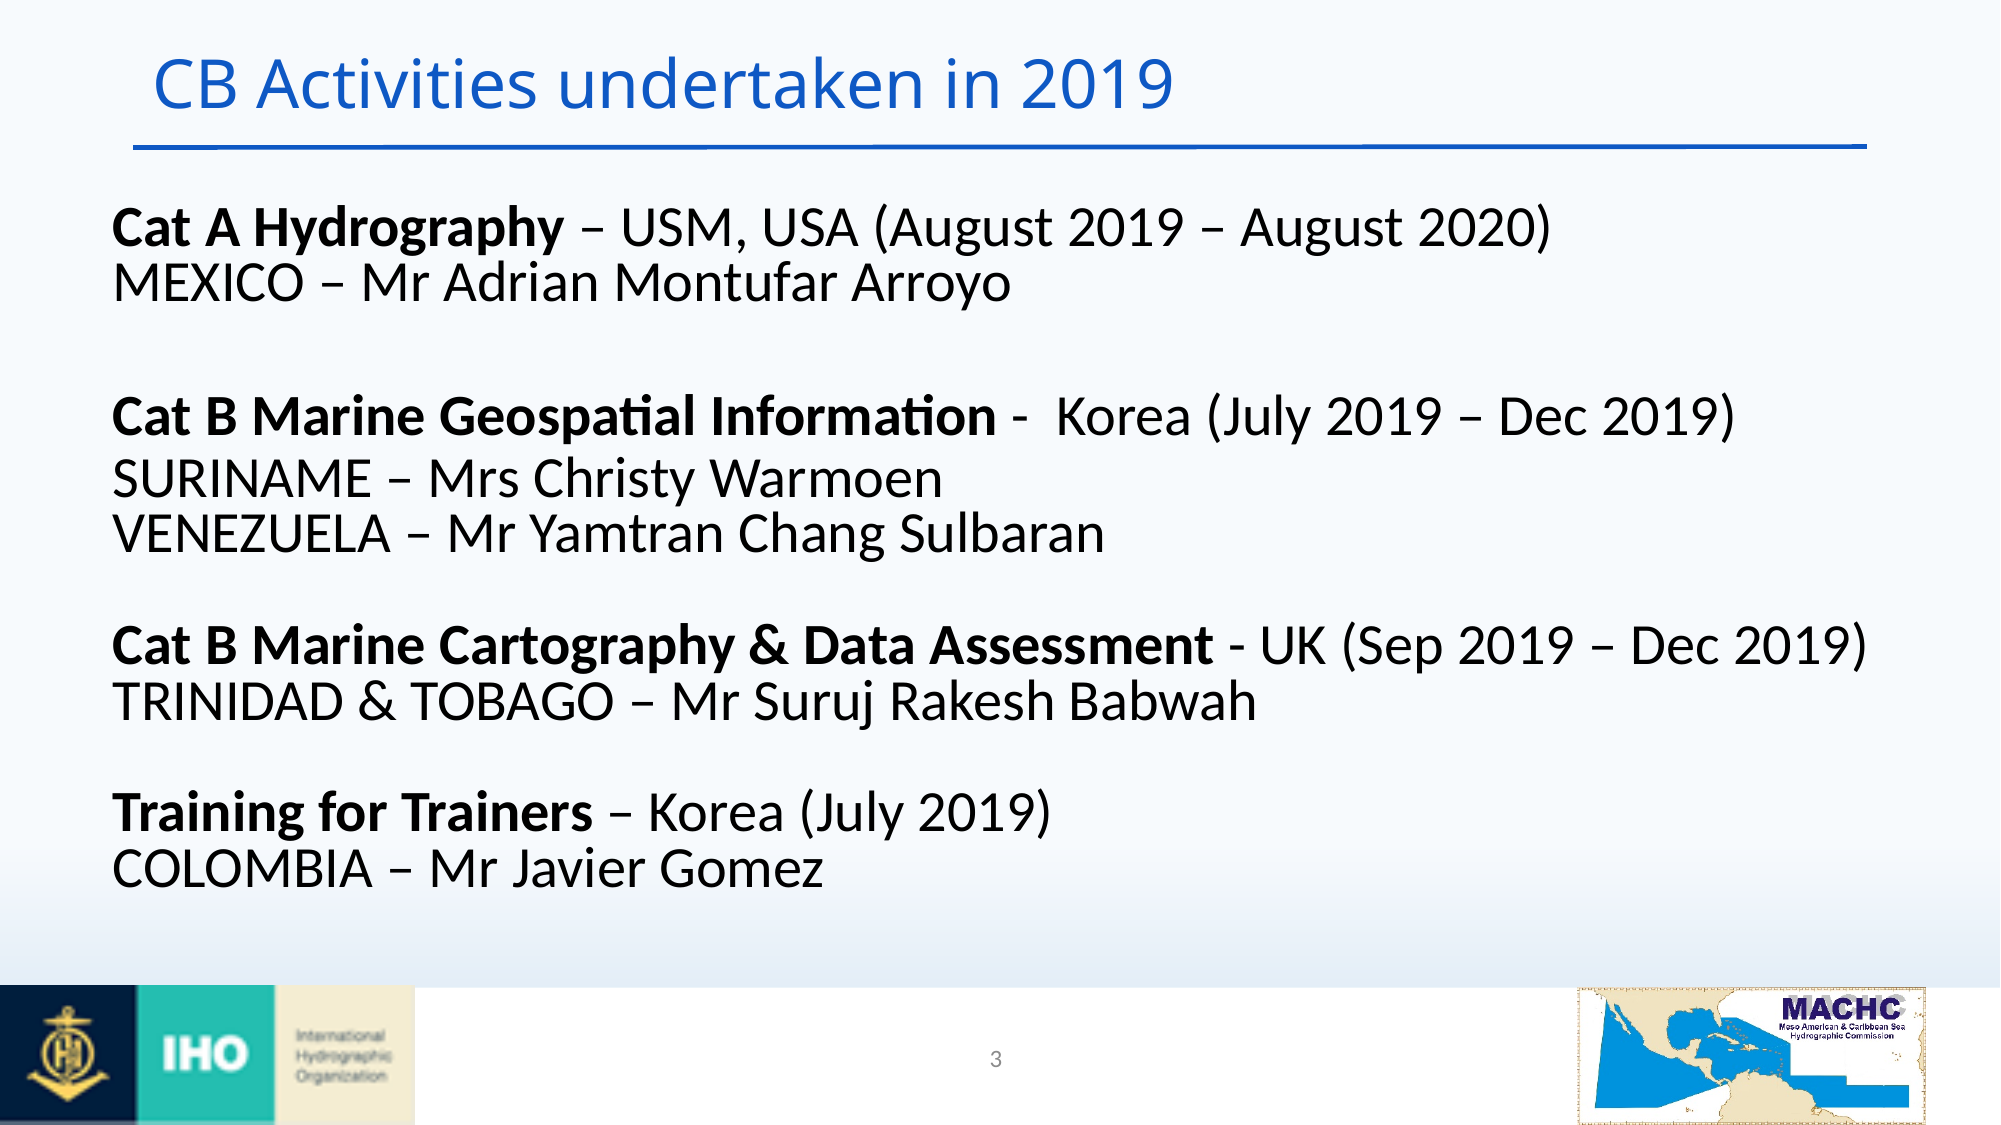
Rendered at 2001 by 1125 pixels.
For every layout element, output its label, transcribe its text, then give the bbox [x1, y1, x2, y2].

picture [1741, 1044, 1758, 1051]
picture [1623, 1026, 1630, 1034]
list Cat A Hydrography – USM, USA (August 2019 – August 2020) MEXICO – Mr Adrian Montufar Arroyo Cat B Marine Geospatial Information - Korea (July 2019 – Dec 2019) SURINAME – Mrs Christy Warmoen VENEZUELA – Mr Yamtran Chang Sulbaran Cat B Marine Cartography & Data Assessment - UK (Sep 2019 – Dec 2019) TRINIDAD & TOBAGO – Mr Suruj Rakesh Babwah Training for Trainers – Korea (July 2019) COLOMBIA – Mr Javier Gomez [97, 210, 1961, 1026]
picture [1708, 1033, 1739, 1044]
title CB Activities undertaken in 2019 [137, 42, 1863, 132]
picture [0, 985, 415, 1125]
picture [1577, 1026, 1926, 1125]
slide_number 3 [771, 1027, 1221, 1088]
